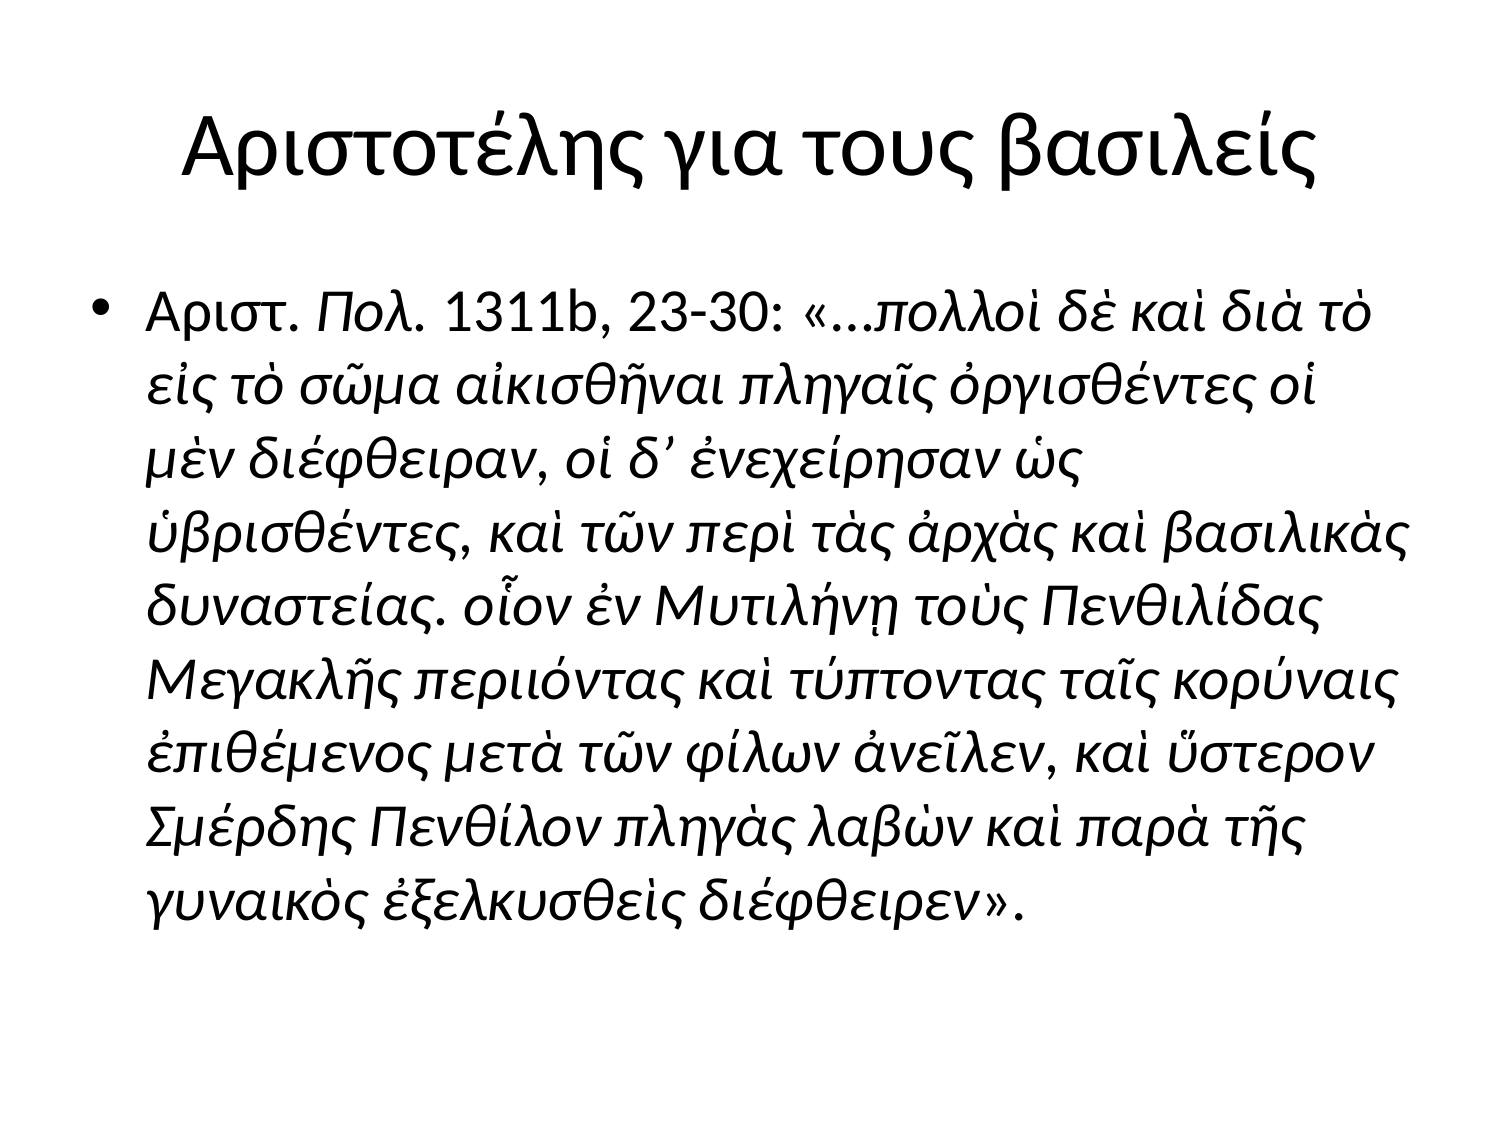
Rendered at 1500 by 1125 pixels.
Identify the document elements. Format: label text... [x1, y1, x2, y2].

title Αριστοτέλης για τους βασιλείς [75, 45, 1425, 233]
list Αριστ. Πολ. 1311b, 23-30: «…πολλοὶ δὲ καὶ διὰ τὸ εἰς τὸ σῶμα αἰκισθῆναι πληγαῖς ὀργισθέντες οἱ μὲν διέφθειραν, οἱ δ’ ἐνεχείρησαν ὡς ὑβρισθέντες, καὶ τῶν περὶ τὰς ἀρχὰς καὶ βασιλικὰς δυναστείας. οἷον ἐν Μυτιλήνῃ τοὺς Πενθιλίδας Μεγακλῆς περιιόντας καὶ τύπτοντας ταῖς κορύναις ἐπιθέμενος μετὰ τῶν φίλων ἀνεῖλεν, καὶ ὕστερον Σμέρδης Πενθίλον πληγὰς λαβὼν καὶ παρὰ τῆς γυναικὸς ἐξελκυσθεὶς διέφθειρεν». [75, 262, 1425, 1005]
